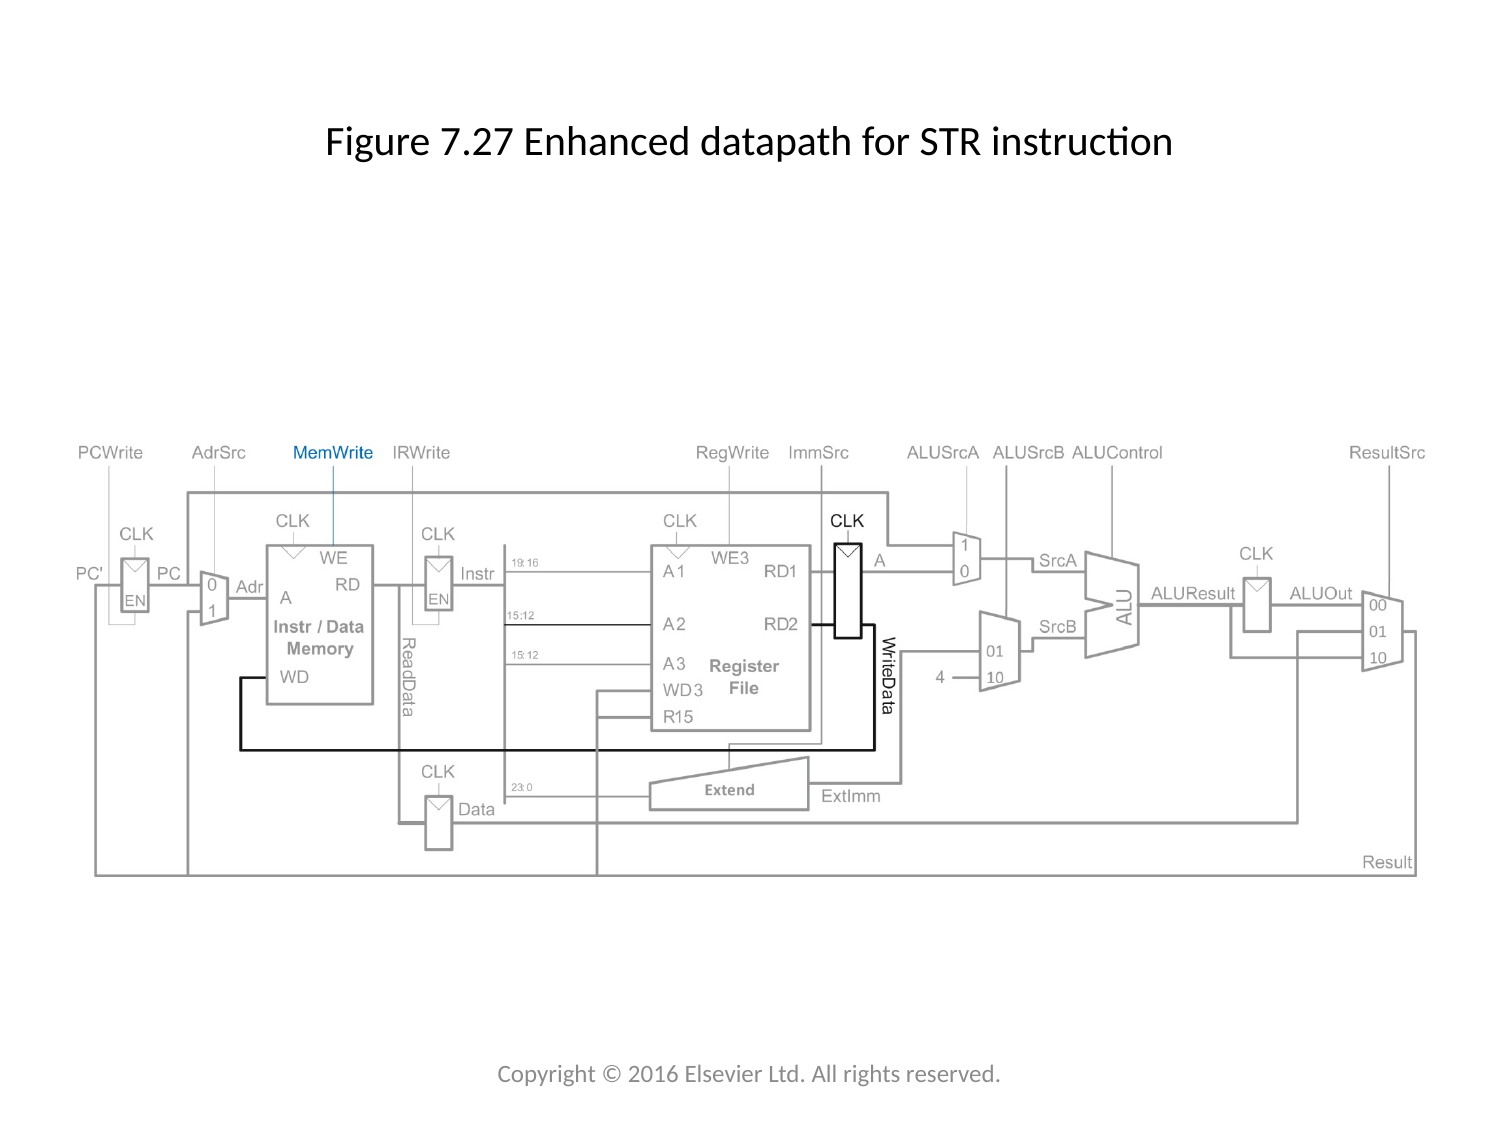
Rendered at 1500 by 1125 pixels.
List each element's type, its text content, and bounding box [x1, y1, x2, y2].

title Figure 7.27 Enhanced datapath for STR instruction [75, 45, 1425, 233]
footer Copyright © 2016 Elsevier Ltd. All rights reserved. [431, 1042, 1069, 1103]
picture [74, 443, 1426, 877]
